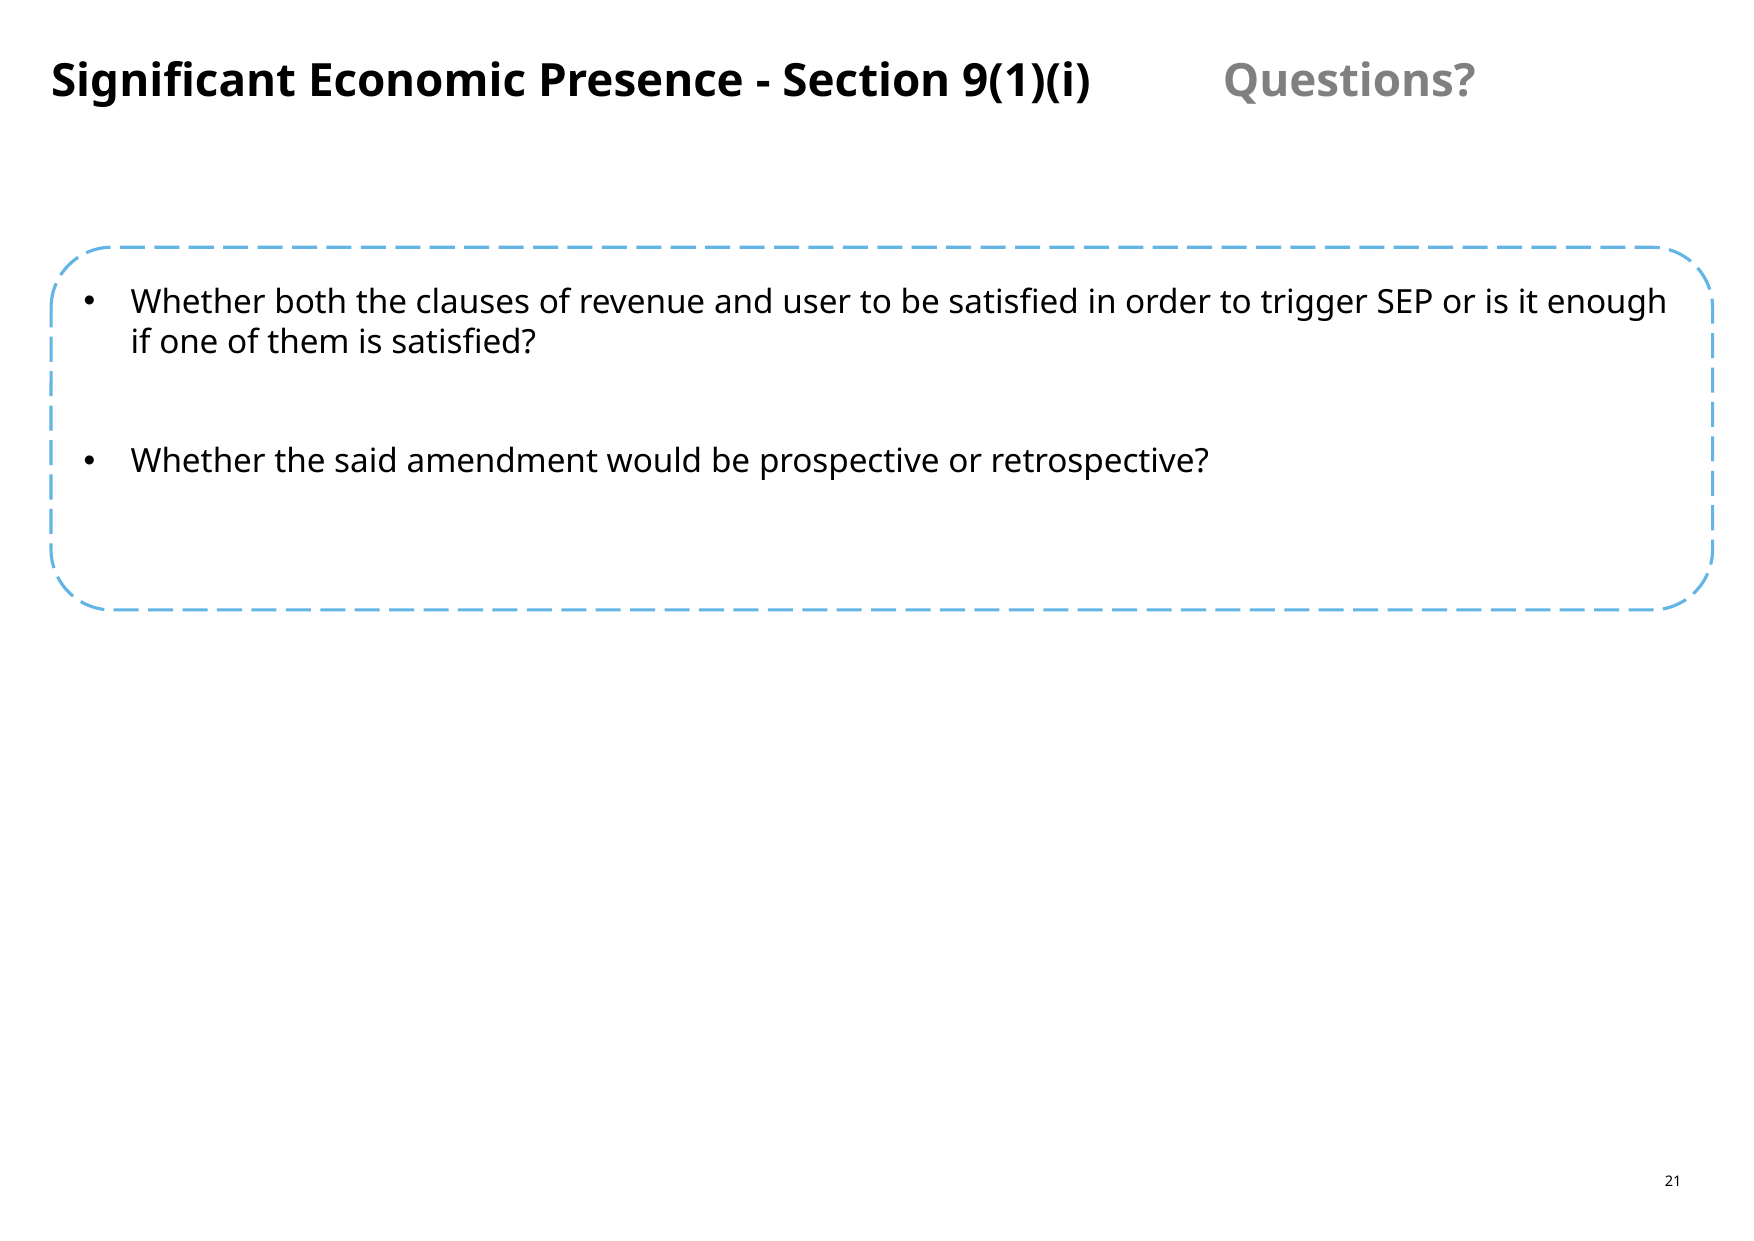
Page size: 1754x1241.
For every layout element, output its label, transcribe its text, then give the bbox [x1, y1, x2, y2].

text_box Significant Economic Presence - Section 9(1)(i) Questions? [51, 50, 1687, 170]
text_box Whether both the clauses of revenue and user to be satisfied in order to trigger SEP or is it enough if one of them is satisfied? Whether the said amendment would be prospective or retrospective? [48, 245, 1715, 613]
